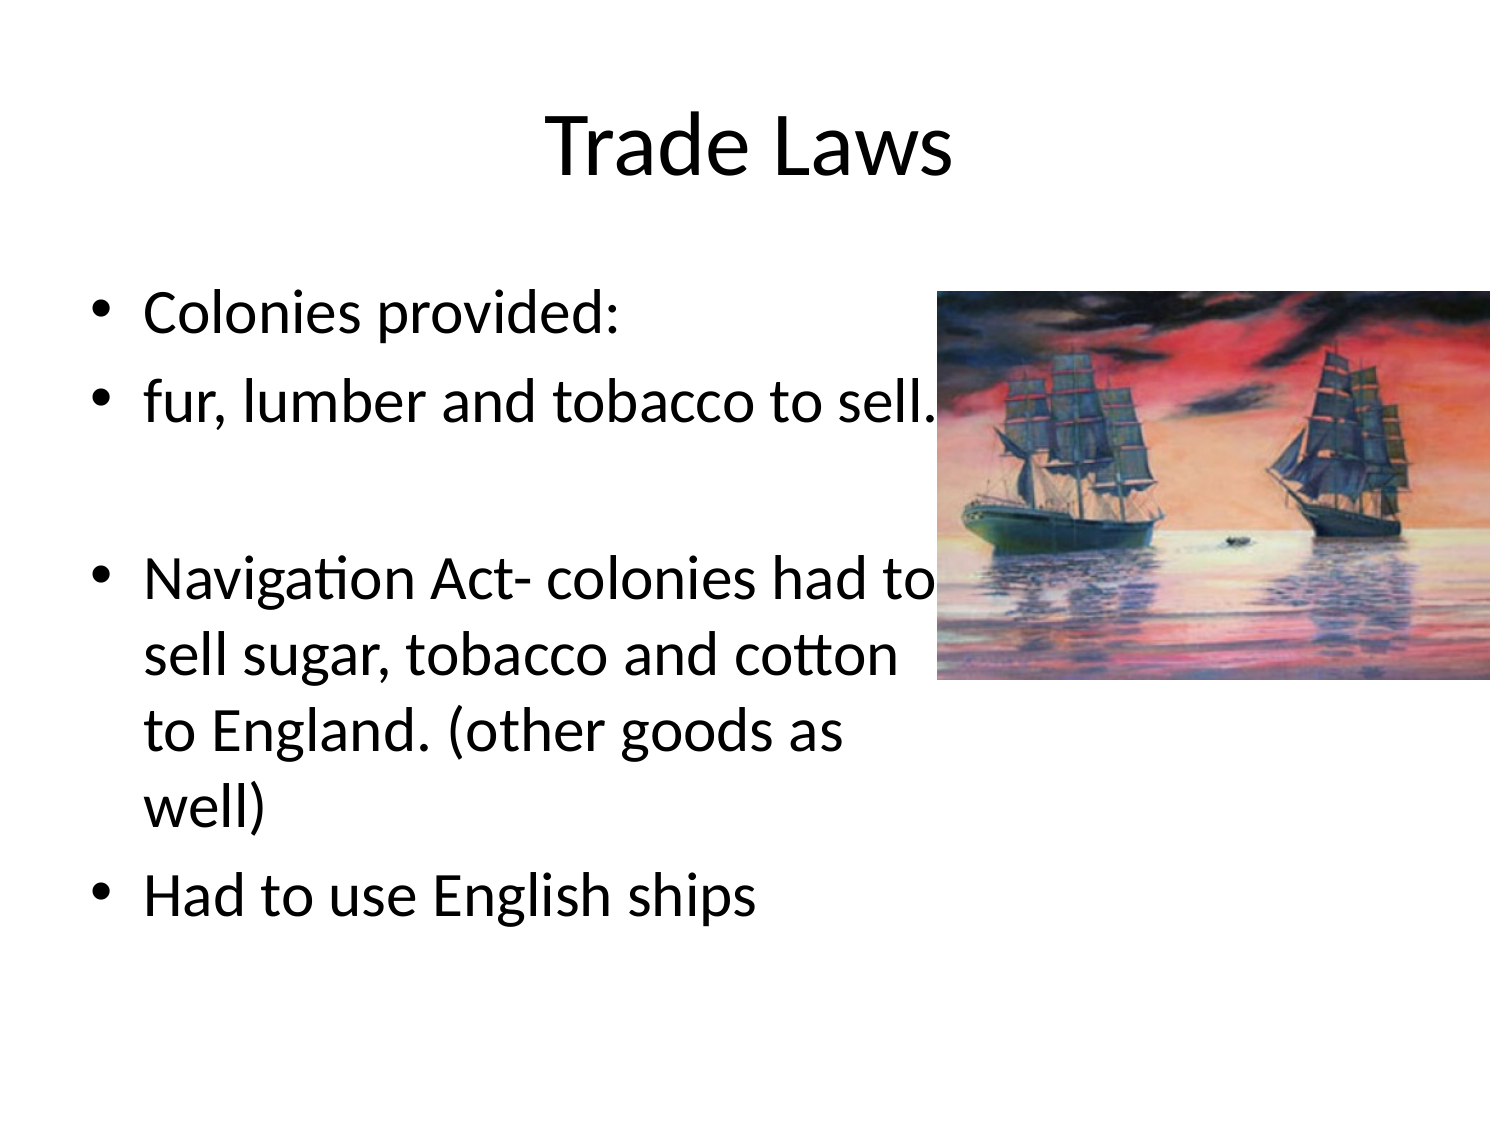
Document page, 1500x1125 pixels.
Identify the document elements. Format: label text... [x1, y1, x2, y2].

list Colonies provided: fur, lumber and tobacco to sell. Navigation Act- colonies had to sell sugar, tobacco and cotton to England. (other goods as well) Had to use English ships [75, 262, 963, 1005]
picture [937, 291, 1491, 680]
title Trade Laws [75, 45, 1425, 233]
